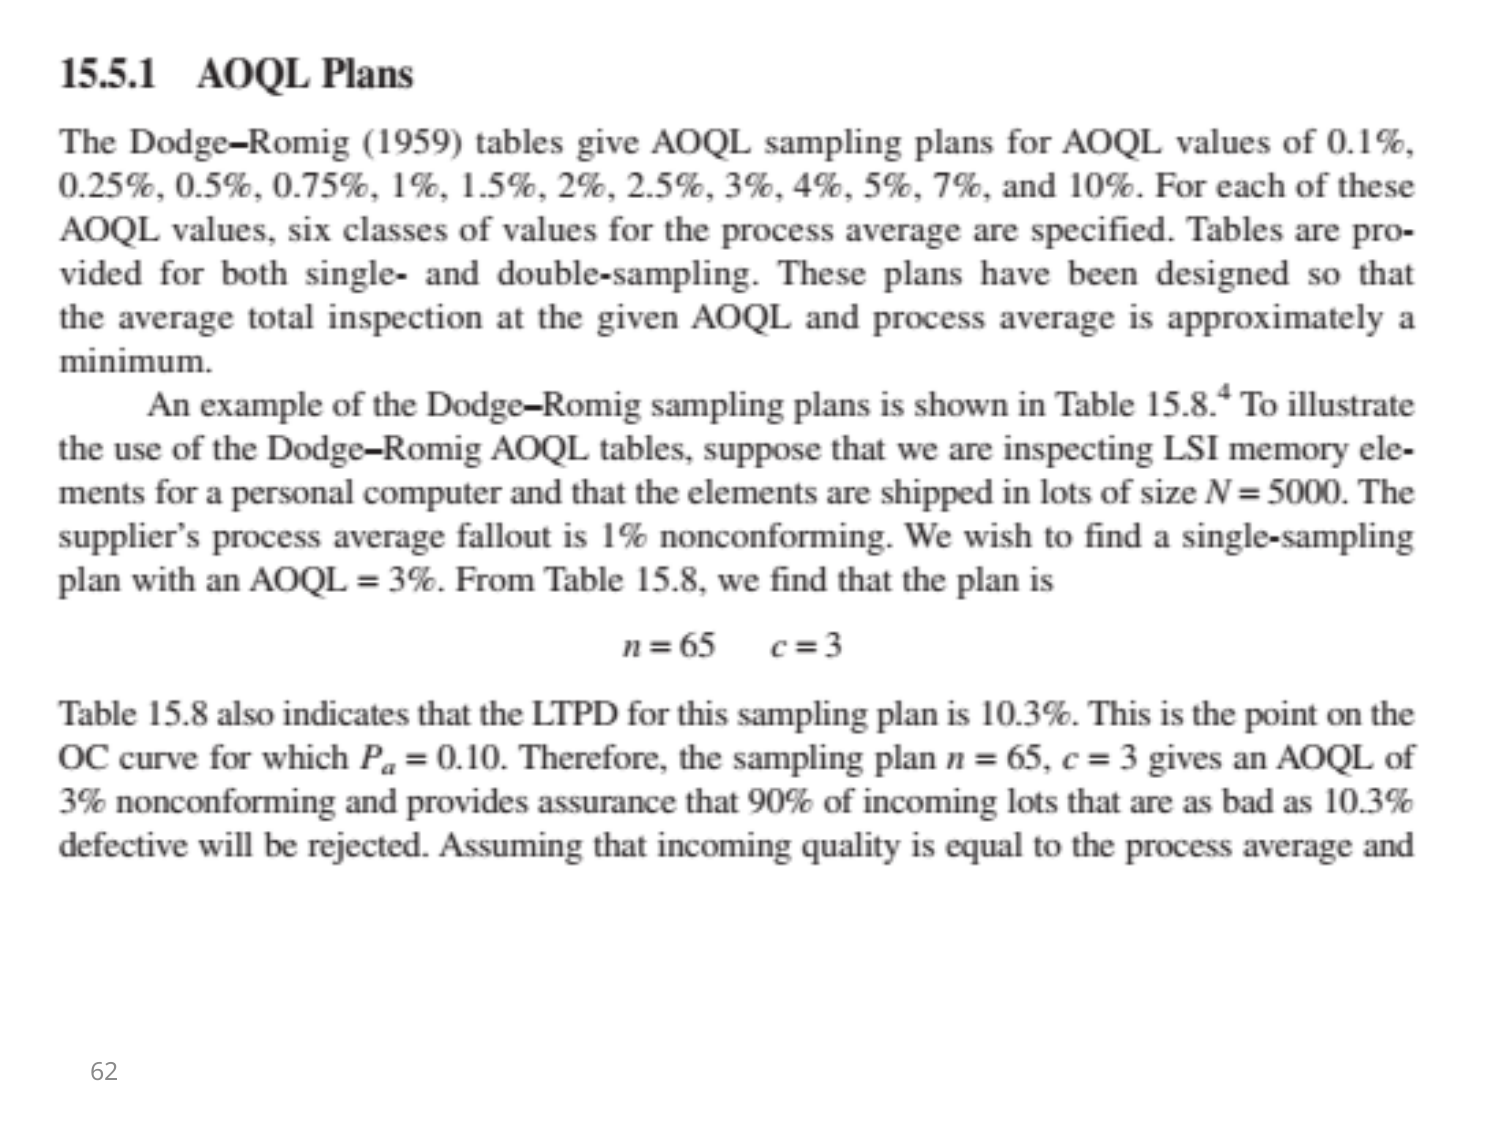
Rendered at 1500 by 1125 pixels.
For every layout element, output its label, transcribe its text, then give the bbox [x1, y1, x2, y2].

picture [41, 42, 1427, 882]
slide_number 62 [75, 1042, 425, 1103]
